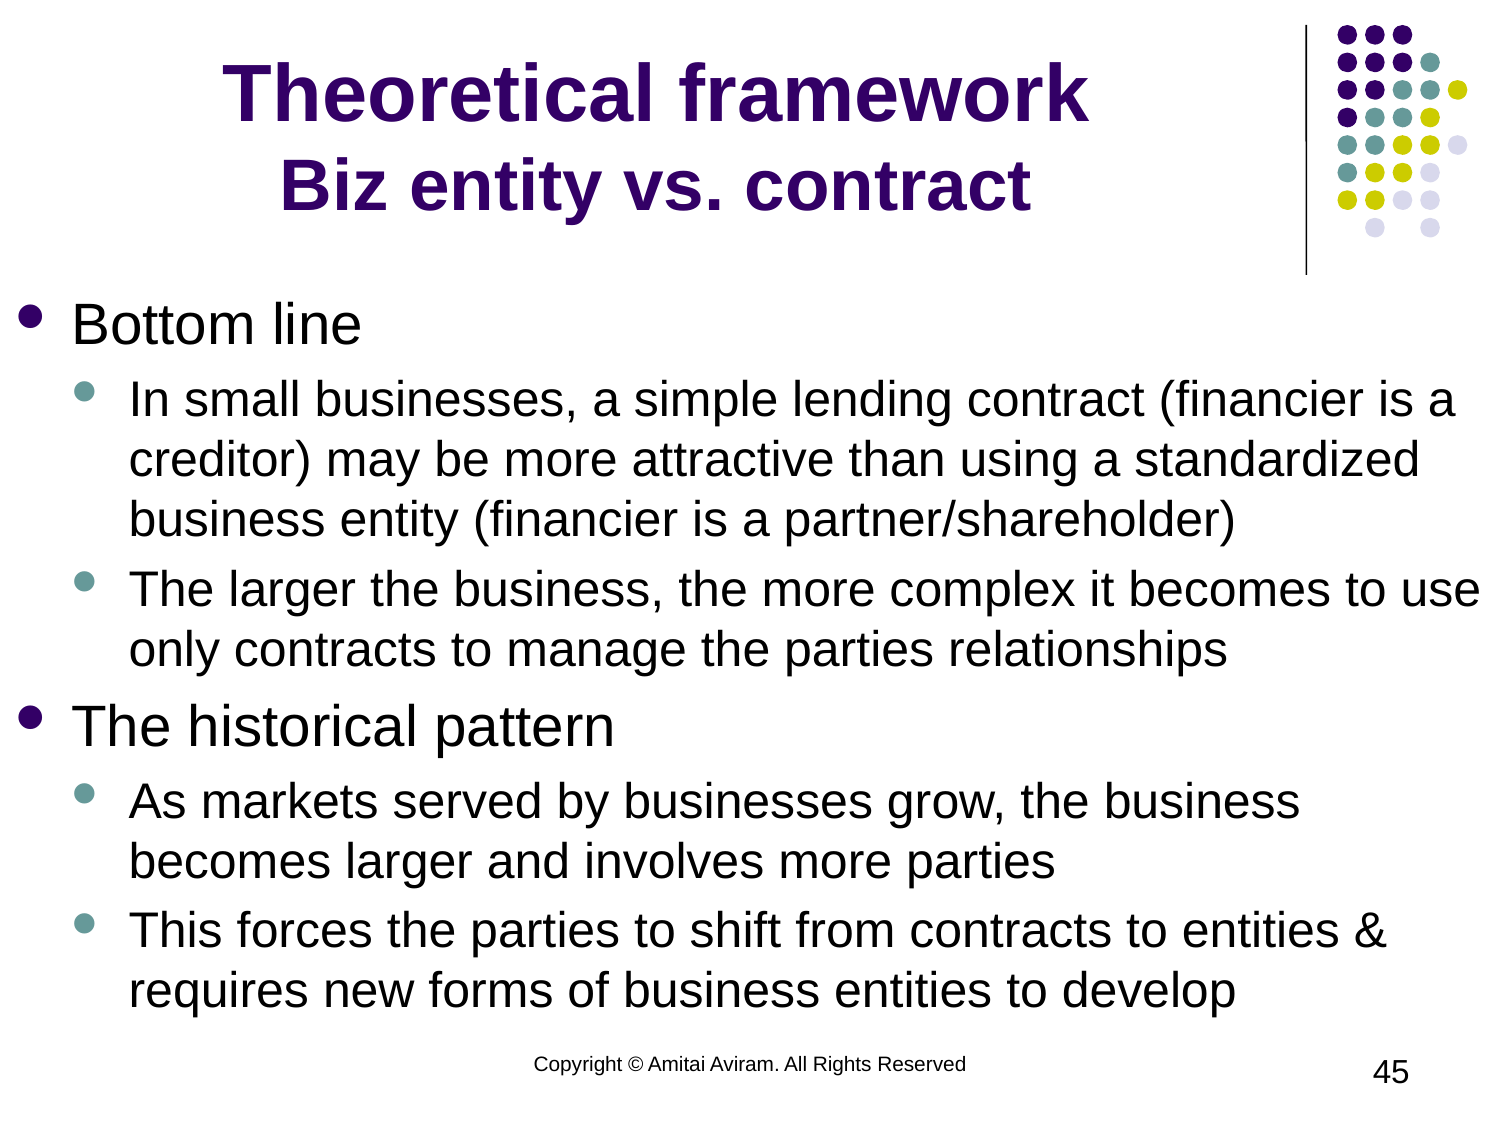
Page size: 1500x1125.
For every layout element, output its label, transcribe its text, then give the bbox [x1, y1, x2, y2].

title Theoretical framework Biz entity vs. contract [0, 20, 1313, 233]
footer Copyright © Amitai Aviram. All Rights Reserved [512, 1059, 988, 1118]
list Bottom line In small businesses, a simple lending contract (financier is a creditor) may be more attractive than using a standardized business entity (financier is a partner/shareholder) The larger the business, the more complex it becomes to use only contracts to manage the parties relationships The historical pattern As markets served by businesses grow, the business becomes larger and involves more parties This forces the parties to shift from contracts to entities & requires new forms of business entities to develop [0, 278, 1500, 1059]
slide_number 45 [1074, 1059, 1425, 1118]
